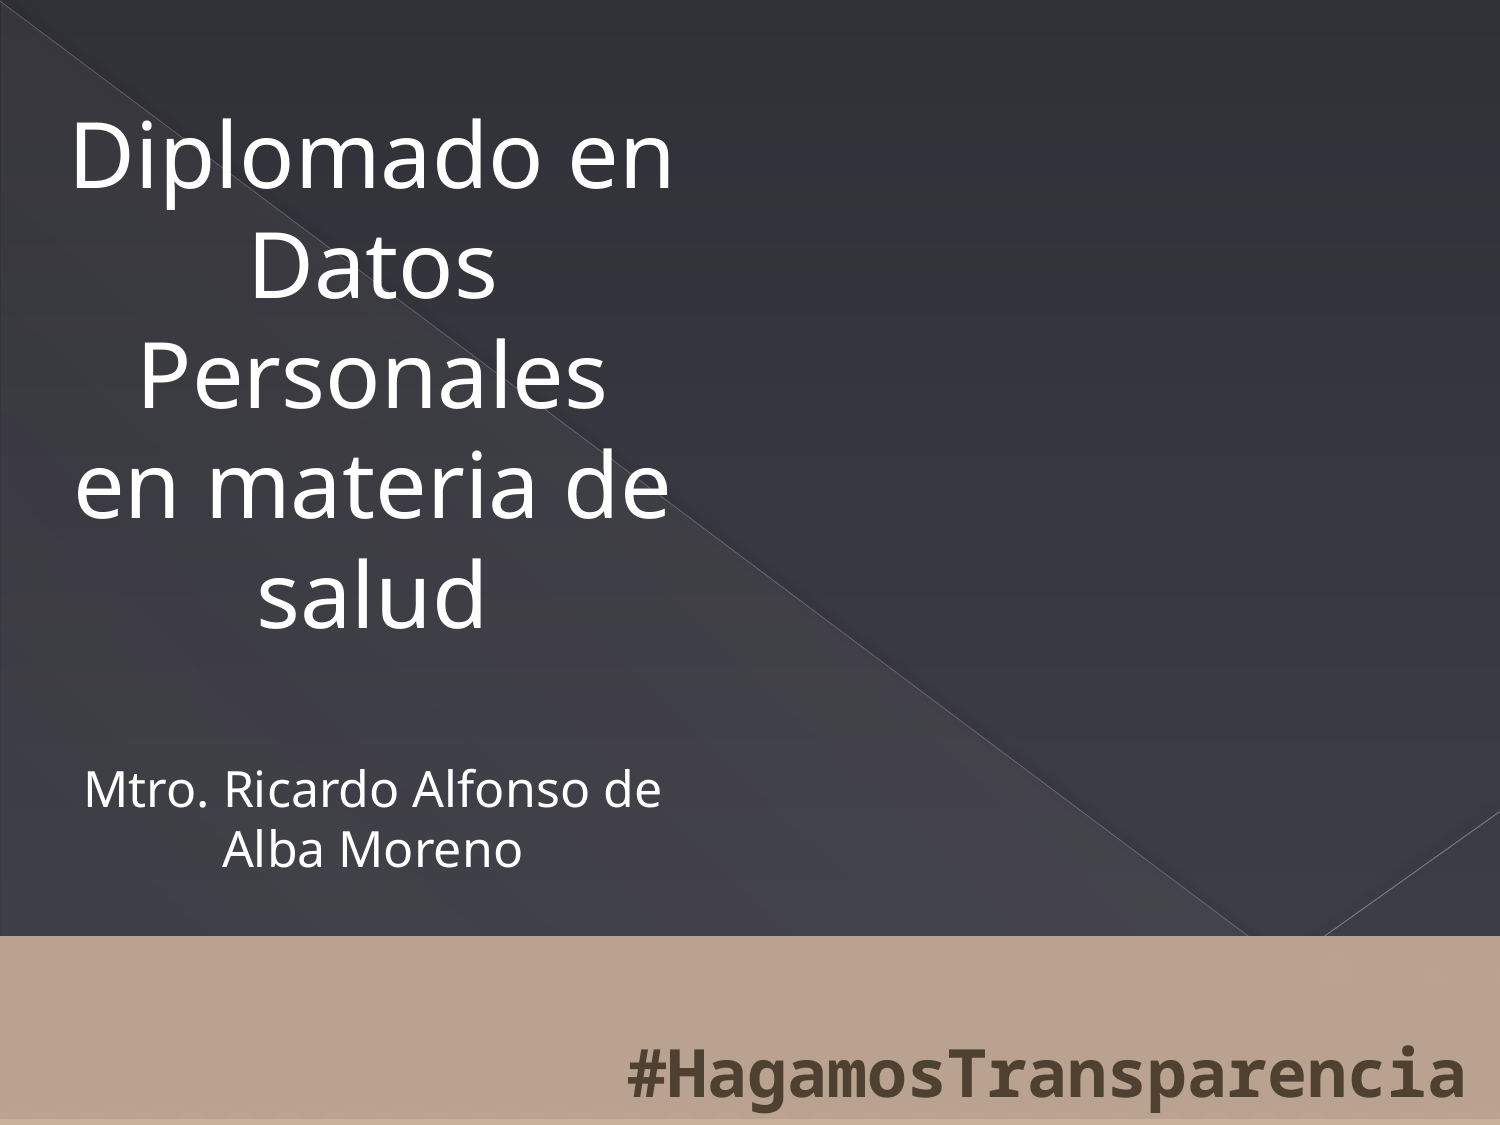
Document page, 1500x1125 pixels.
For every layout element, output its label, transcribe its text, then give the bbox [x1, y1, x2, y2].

text_box Diplomado en Datos Personales en materia de salud Mtro. Ricardo Alfonso de Alba Moreno [53, 89, 692, 885]
picture [0, 936, 1500, 1125]
